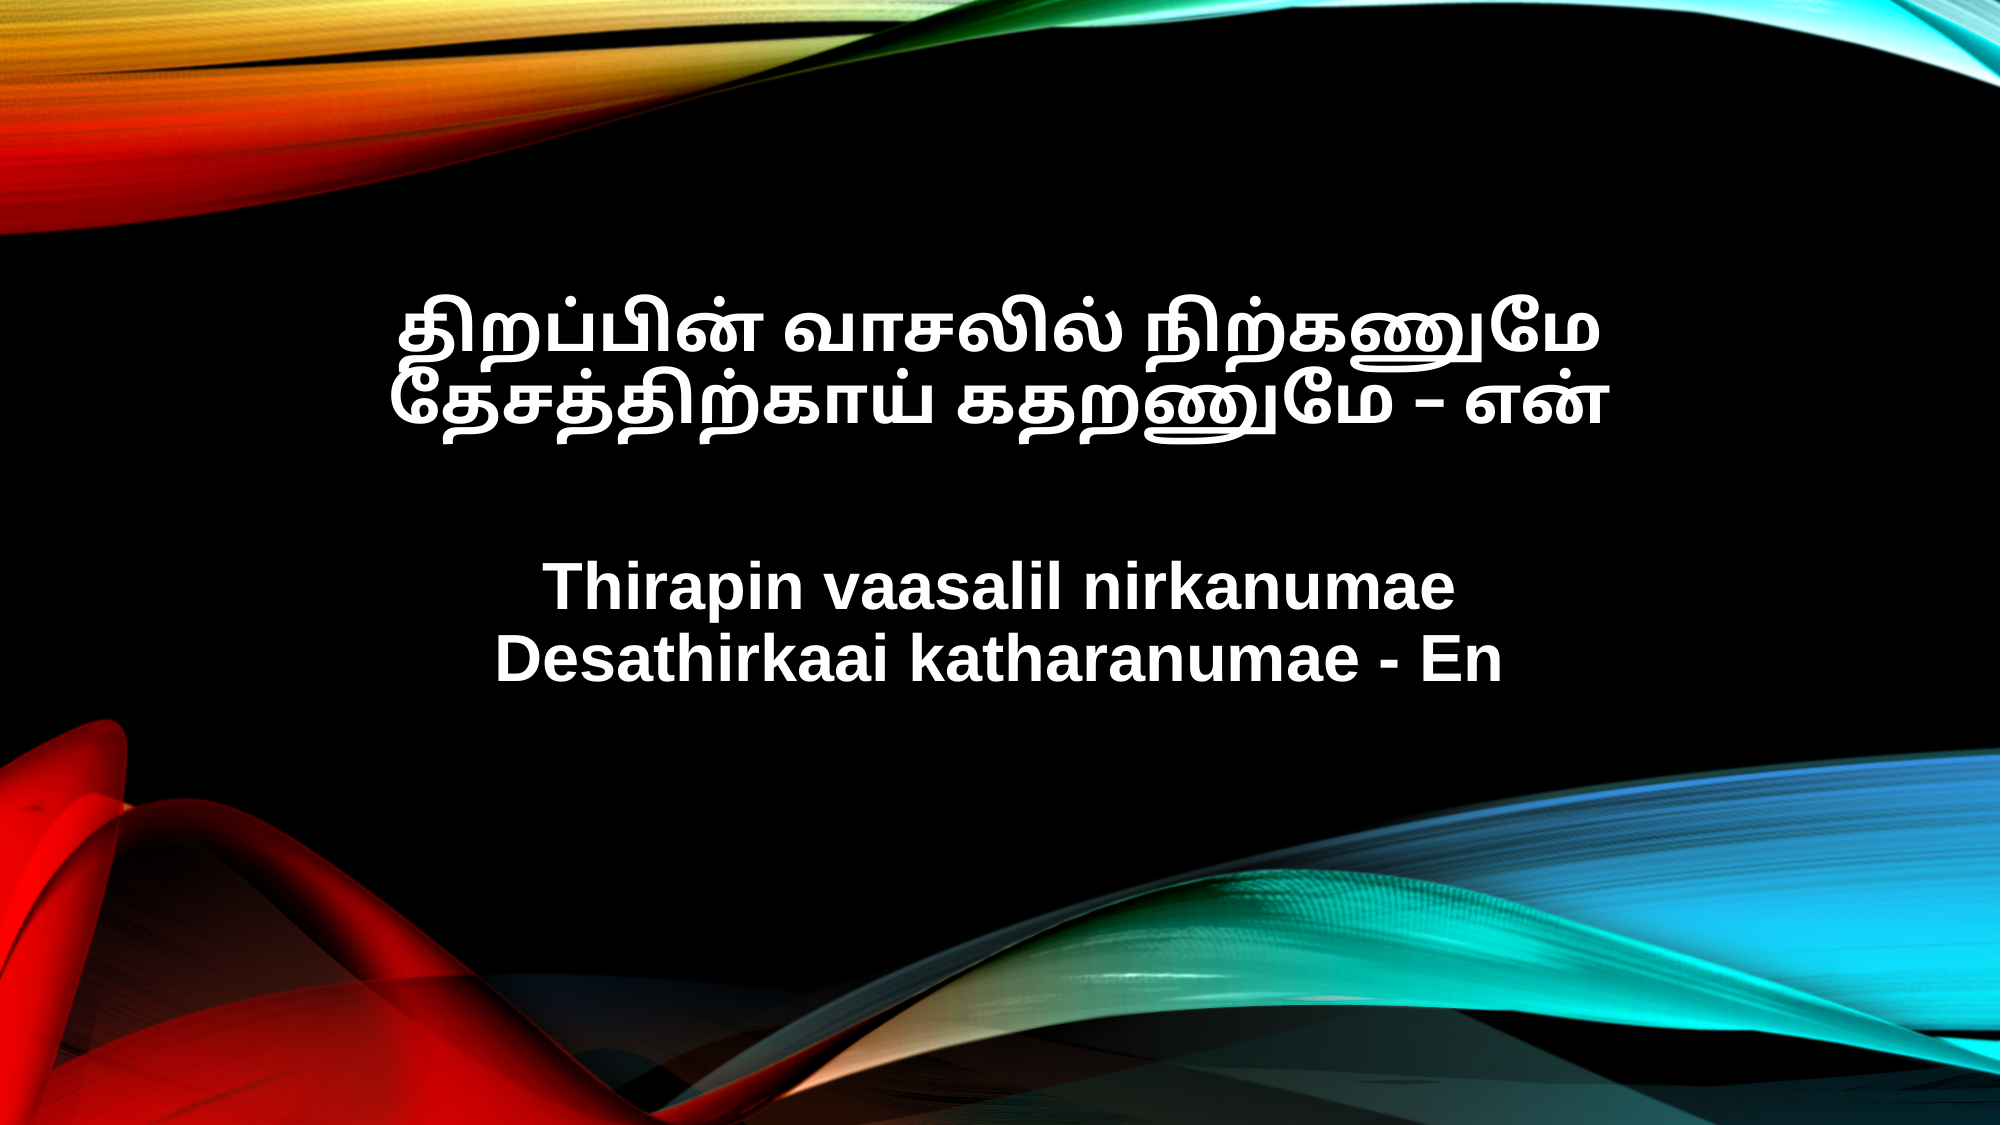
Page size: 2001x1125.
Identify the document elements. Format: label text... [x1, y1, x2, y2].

subtitle திறப்பின் வாசலில் நிற்கணுமே தேசத்திற்காய் கதறணுமே – என் Thirapin vaasalil nirkanumae Desathirkaai katharanumae - En [0, 0, 2000, 1125]
